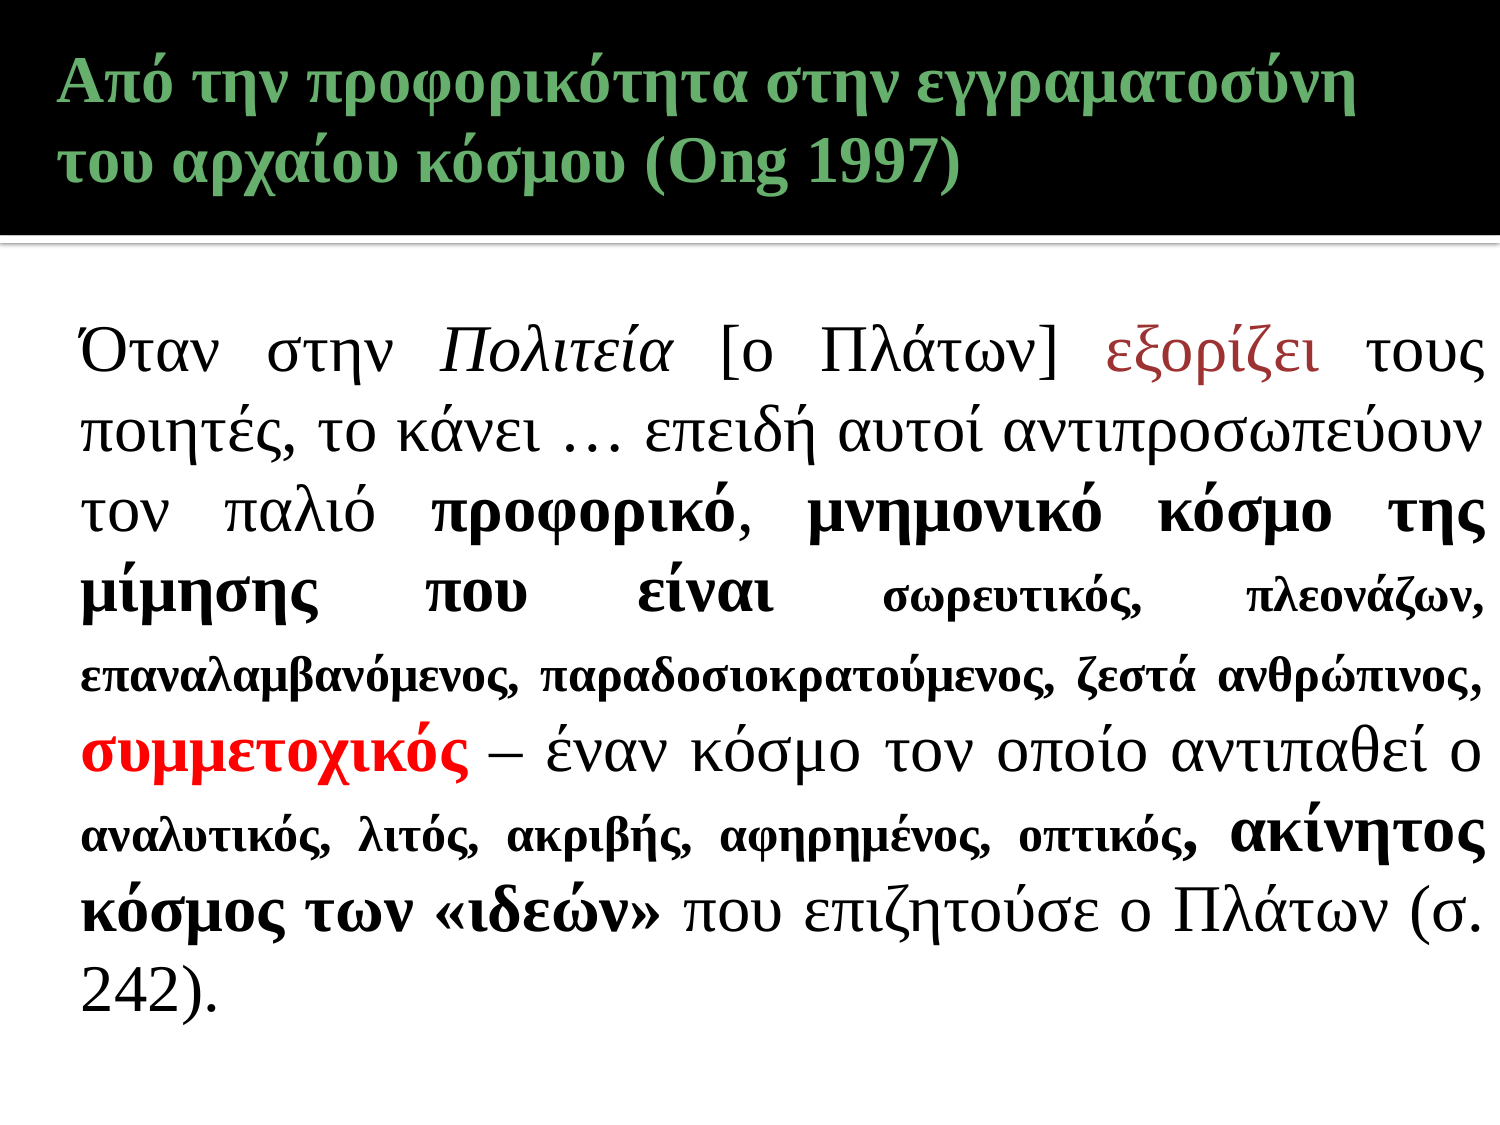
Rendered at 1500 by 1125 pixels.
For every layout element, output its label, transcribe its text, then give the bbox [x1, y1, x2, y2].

list Όταν στην Πολιτεία [ο Πλάτων] εξορίζει τους ποιητές, το κάνει … επειδή αυτοί αντιπροσωπεύουν τον παλιό προφορικό, μνημονικό κόσμο της μίμησης που είναι σωρευτικός, πλεονάζων, επαναλαμβανόμενος, παραδοσιοκρατούμενος, ζεστά ανθρώπινος, συμμετοχικός – έναν κόσμο τον οποίο αντιπαθεί ο αναλυτικός, λιτός, ακριβής, αφηρημένος, οπτικός, ακίνητος κόσμος των «ιδεών» που επιζητούσε ο Πλάτων (σ. 242). [0, 219, 1500, 1125]
title Από την προφορικότητα στην εγγραματοσύνη του αρχαίου κόσμου (Ong 1997) [41, 0, 1471, 219]
